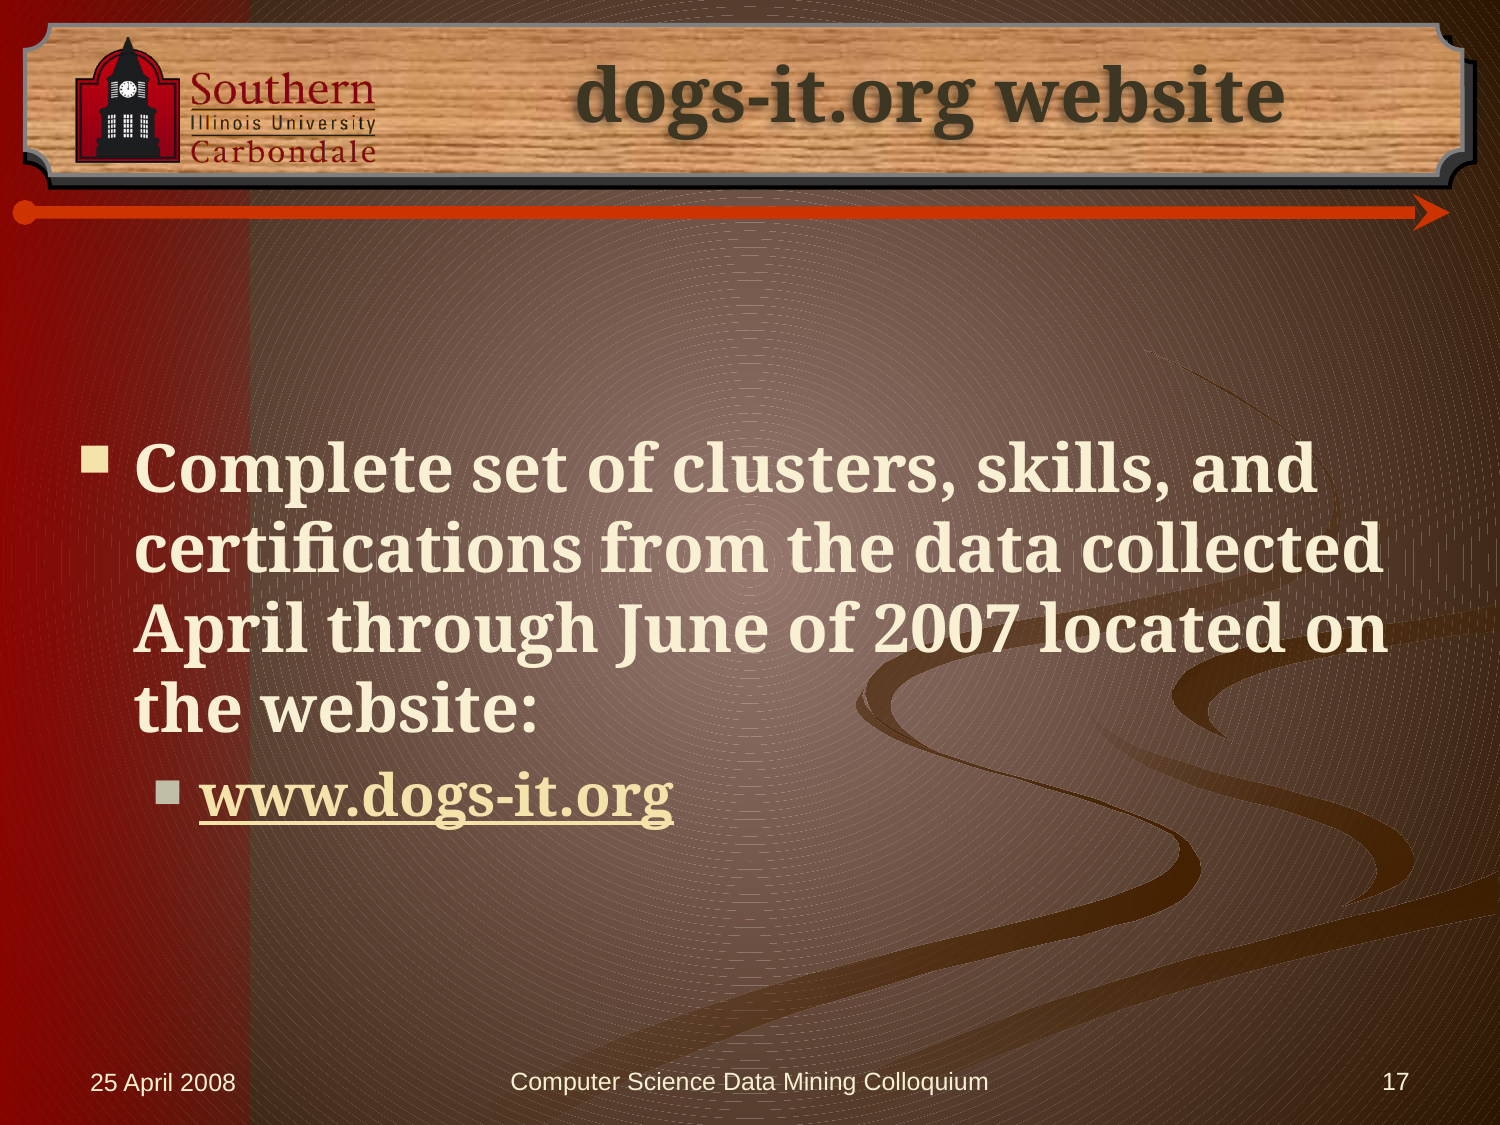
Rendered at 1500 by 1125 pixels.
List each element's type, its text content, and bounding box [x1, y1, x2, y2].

picture [28, 28, 399, 172]
title dogs-it.org website [399, 24, 1463, 176]
list Complete set of clusters, skills, and certifications from the data collected April through June of 2007 located on the website: www.dogs-it.org [62, 224, 1438, 1038]
slide_number 17 [1074, 1049, 1426, 1104]
footer Computer Science Data Mining Colloquium [462, 1049, 1038, 1104]
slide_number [74, 1049, 426, 1104]
